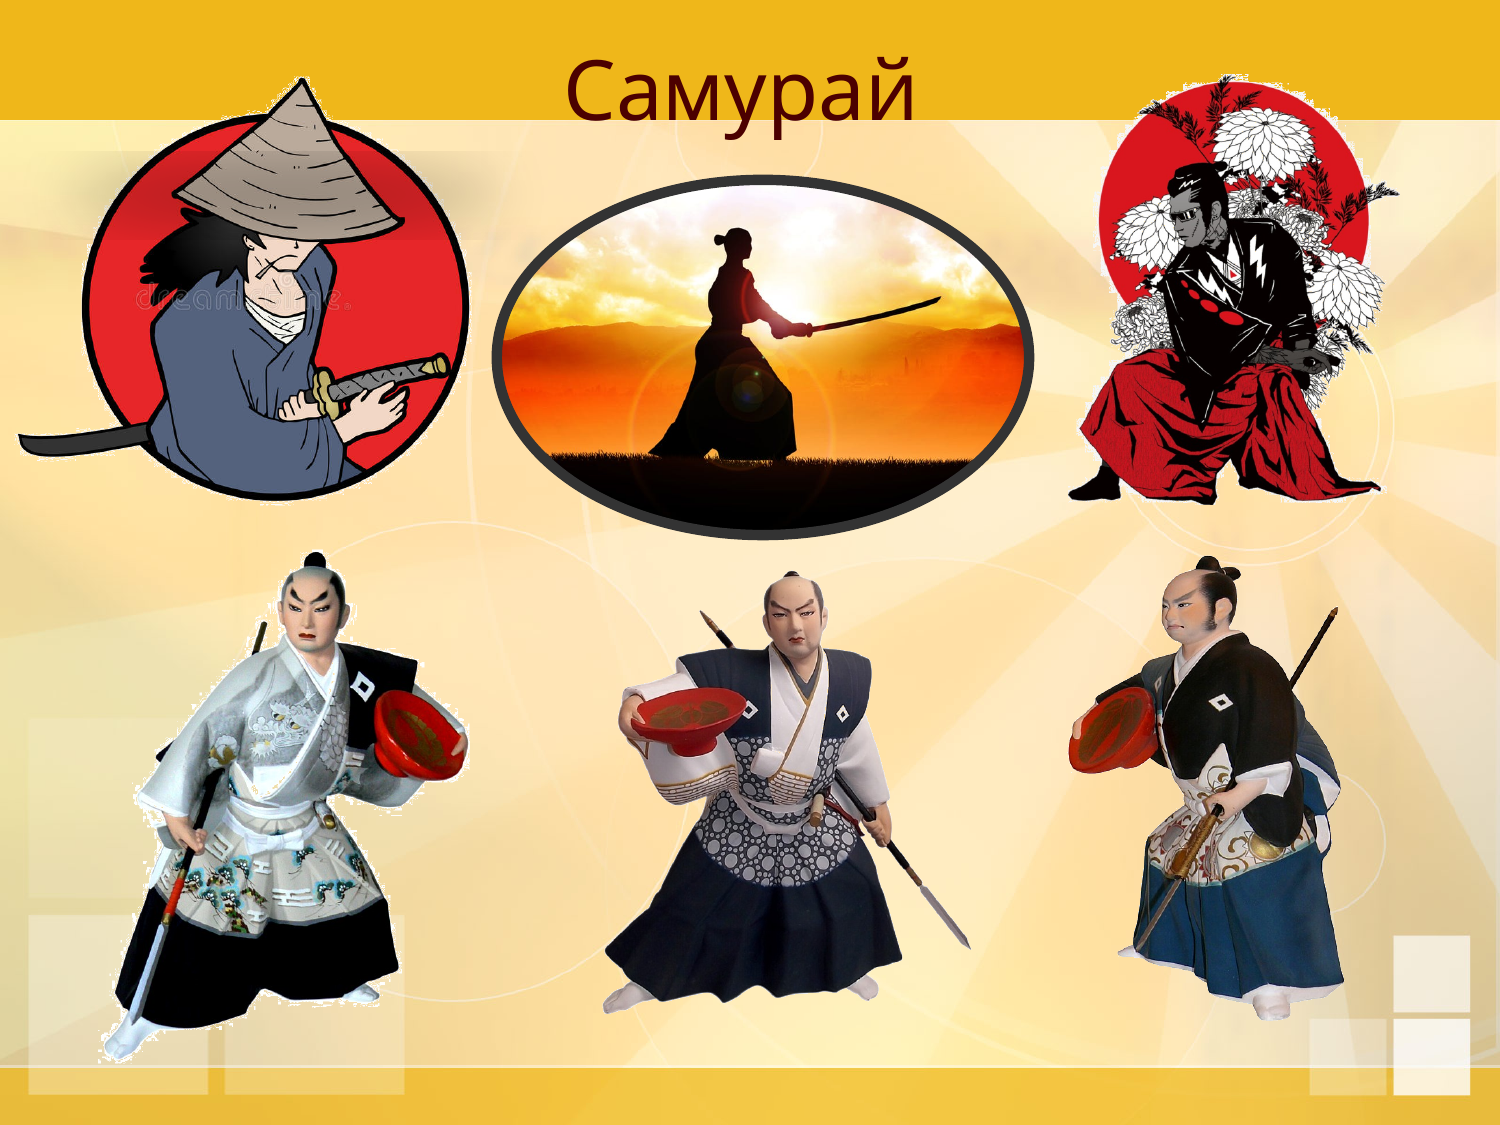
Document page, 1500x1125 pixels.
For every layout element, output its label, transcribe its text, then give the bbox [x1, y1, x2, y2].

text_box Самурай [313, 24, 1213, 150]
picture [0, 0, 1500, 1125]
